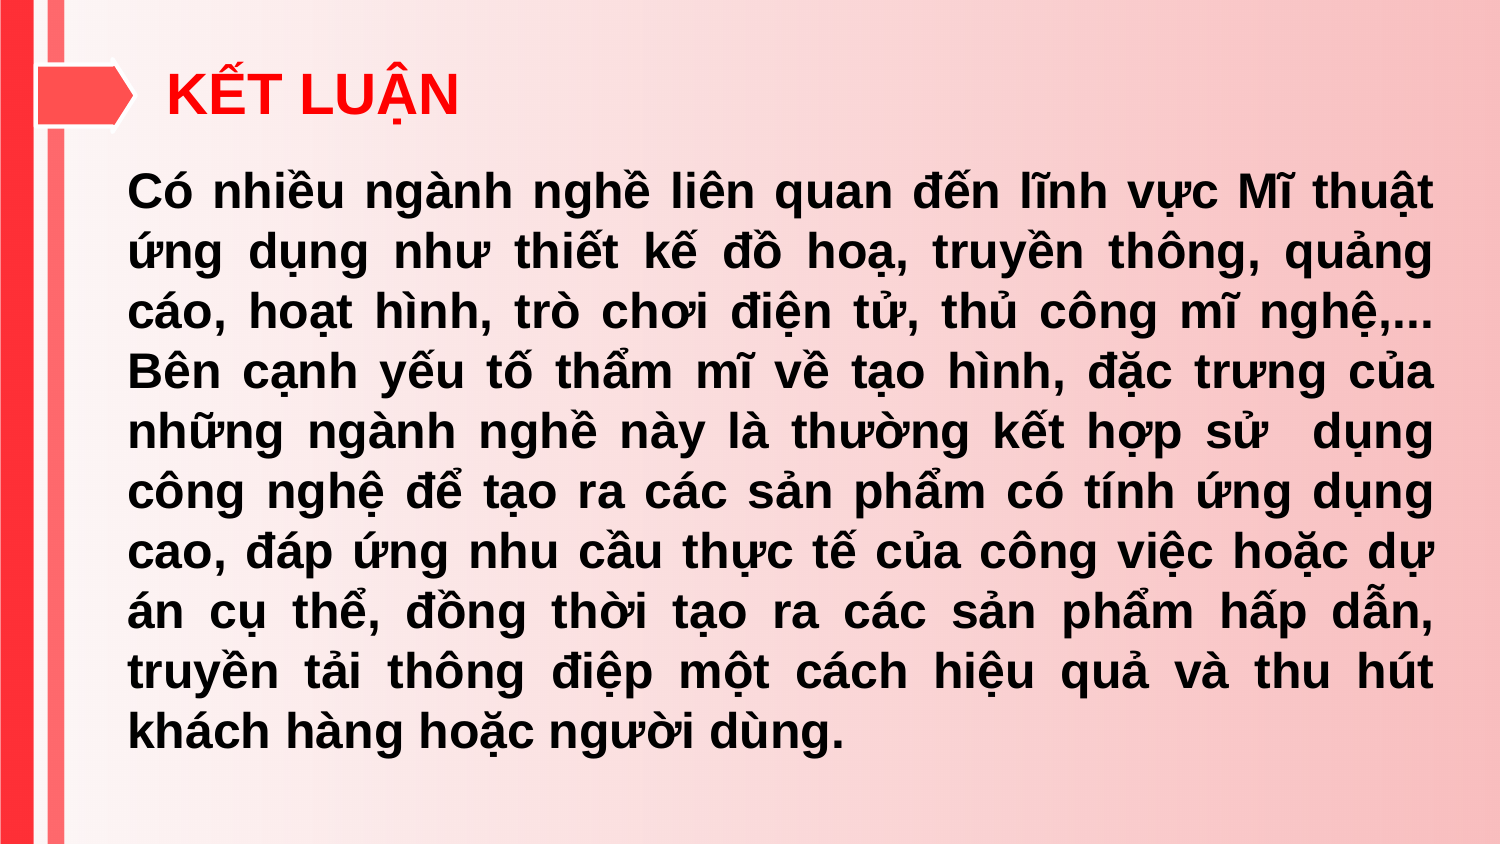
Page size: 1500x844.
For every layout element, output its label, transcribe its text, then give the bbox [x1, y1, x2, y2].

picture [0, 0, 1500, 844]
text_box KẾT LUẬN [152, 49, 476, 135]
text_box [33, 56, 138, 135]
text_box Có nhiều ngành nghề liên quan đến lĩnh vực Mĩ thuật ứng dụng như thiết kế đồ hoạ, truyền thông, quảng cáo, hoạt hình, trò chơi điện tử, thủ công mĩ nghệ,... Bên cạnh yếu tố thẩm mĩ về tạo hình, đặc trưng của những ngành nghề này là thường kết hợp sử dụng công nghệ để tạo ra các sản phẩm có tính ứng dụng cao, đáp ứng nhu cầu thực tế của công việc hoặc dự án cụ thể, đồng thời tạo ra các sản phẩm hấp dẫn, truyền tải thông điệp một cách hiệu quả và thu hút khách hàng hoặc người dùng. [112, 150, 1450, 766]
